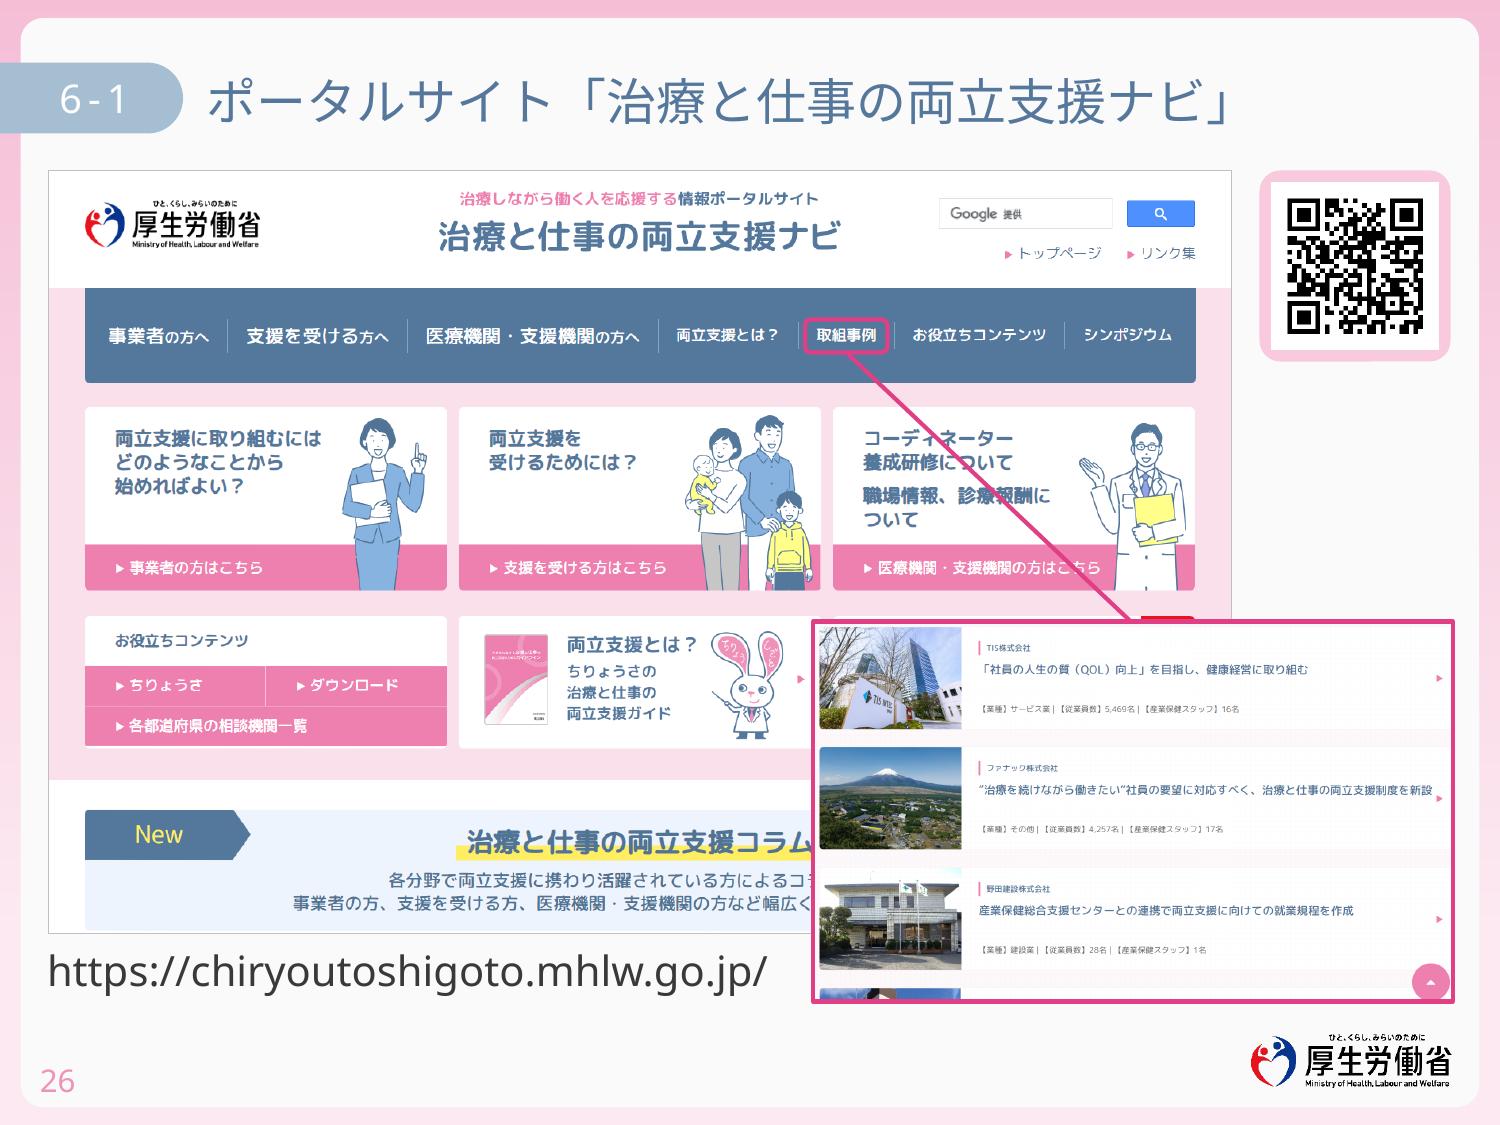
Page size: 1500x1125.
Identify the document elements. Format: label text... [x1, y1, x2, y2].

text_box ポータルサイト「治療と仕事の両立支援ナビ」 [183, 62, 1475, 146]
picture [48, 170, 1451, 1000]
text_box 6-1 [9, 68, 180, 128]
picture [1237, 1023, 1465, 1098]
text_box [1259, 170, 1451, 362]
picture [1271, 182, 1439, 350]
text_box 26 [24, 1054, 363, 1115]
text_box https://chiryoutoshigoto.mhlw.go.jp/ [32, 937, 811, 1003]
text_box [0, 61, 169, 135]
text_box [846, 352, 1133, 623]
